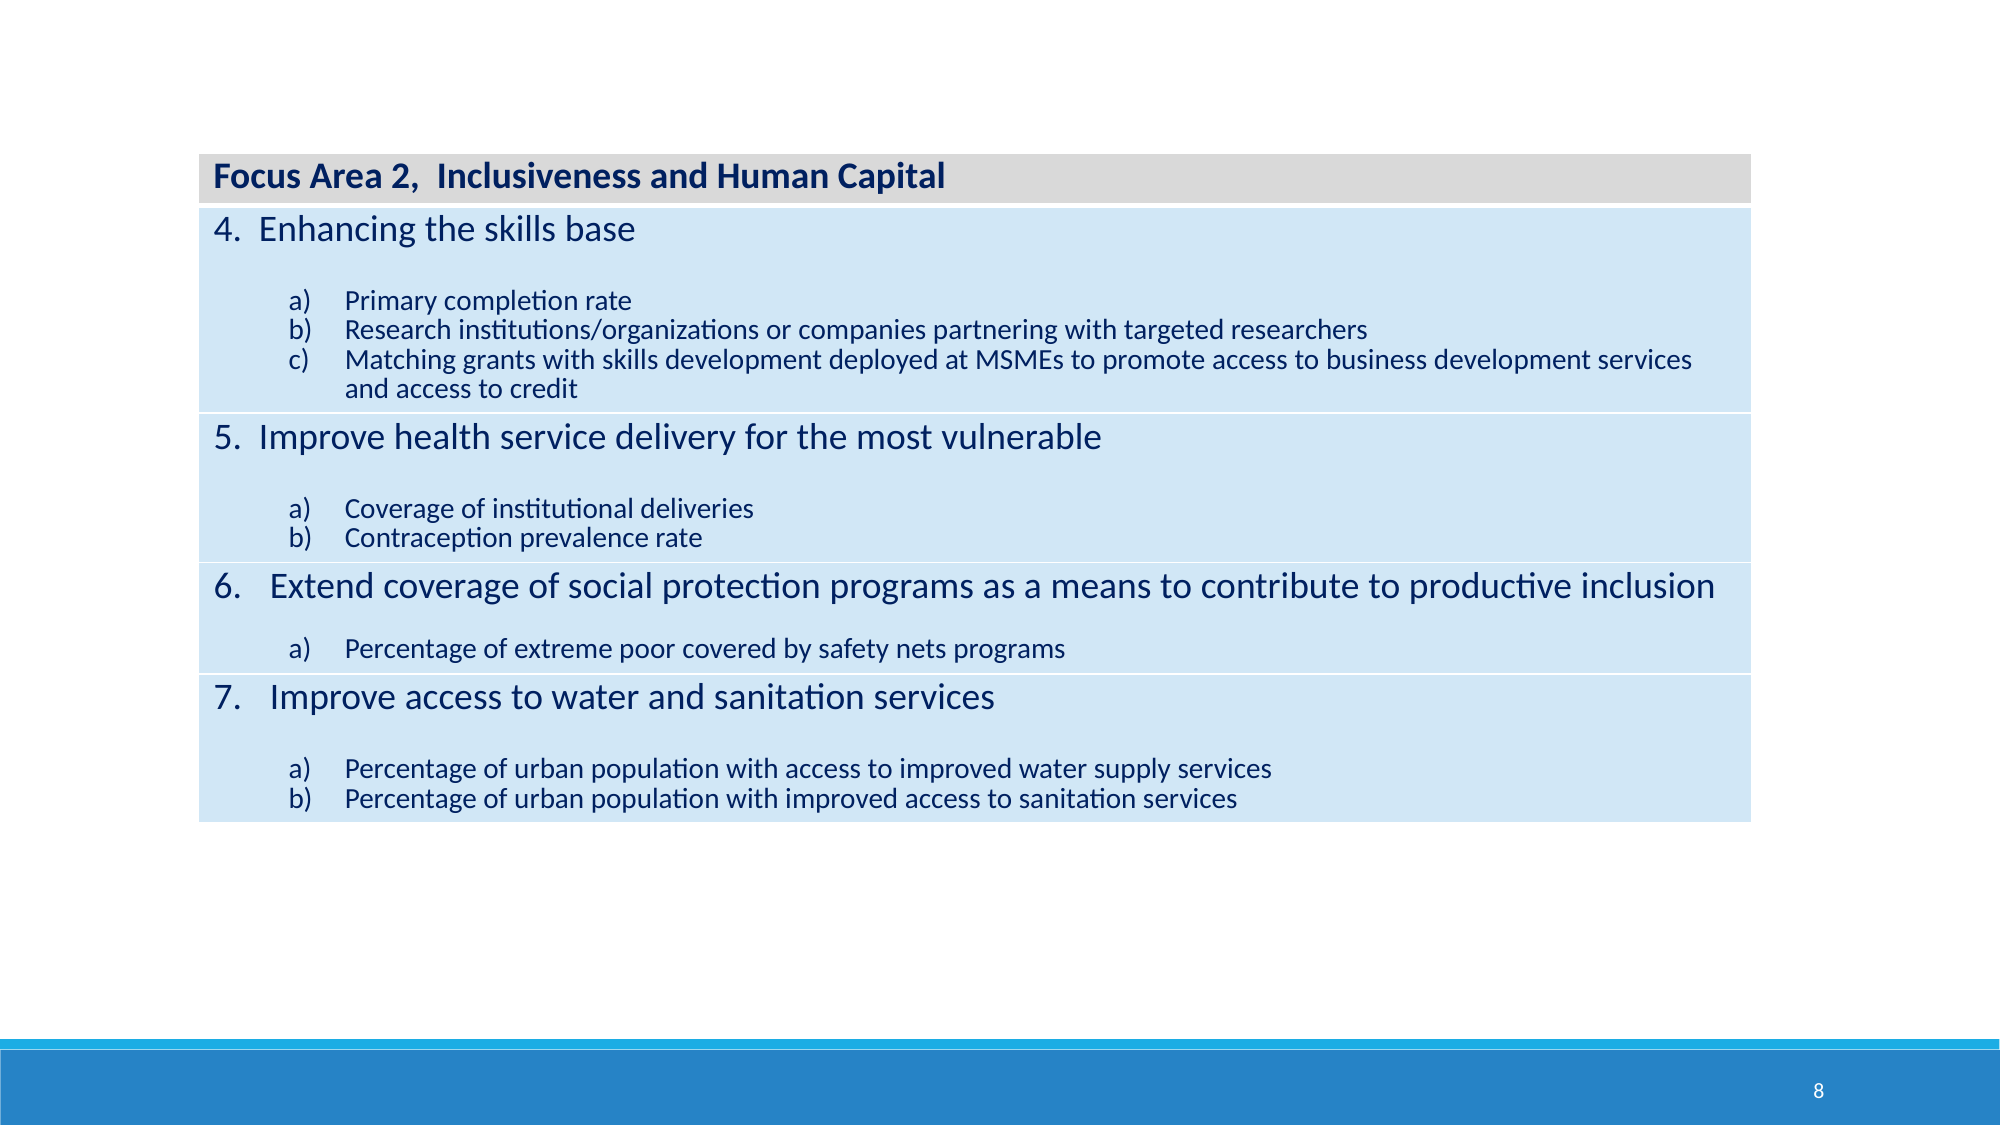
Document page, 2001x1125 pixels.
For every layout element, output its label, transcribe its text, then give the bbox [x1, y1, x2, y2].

slide_number 8 [1624, 1059, 1840, 1120]
table_cell Improve access to water and sanitation services Percentage of urban population with access to improved water supply services Percentage of urban population with improved access to sanitation services [199, 675, 1751, 822]
table_cell Extend coverage of social protection programs as a means to contribute to productive inclusion Percentage of extreme poor covered by safety nets programs [199, 563, 1751, 673]
table_cell 4. Enhancing the skills base Primary completion rate Research institutions/organizations or companies partnering with targeted researchers Matching grants with skills development deployed at MSMEs to promote access to business development services and access to credit [199, 208, 1751, 412]
table_cell 5. Improve health service delivery for the most vulnerable Coverage of institutional deliveries Contraception prevalence rate [199, 414, 1751, 562]
table_header Focus Area 2, Inclusiveness and Human Capital [199, 154, 1751, 203]
